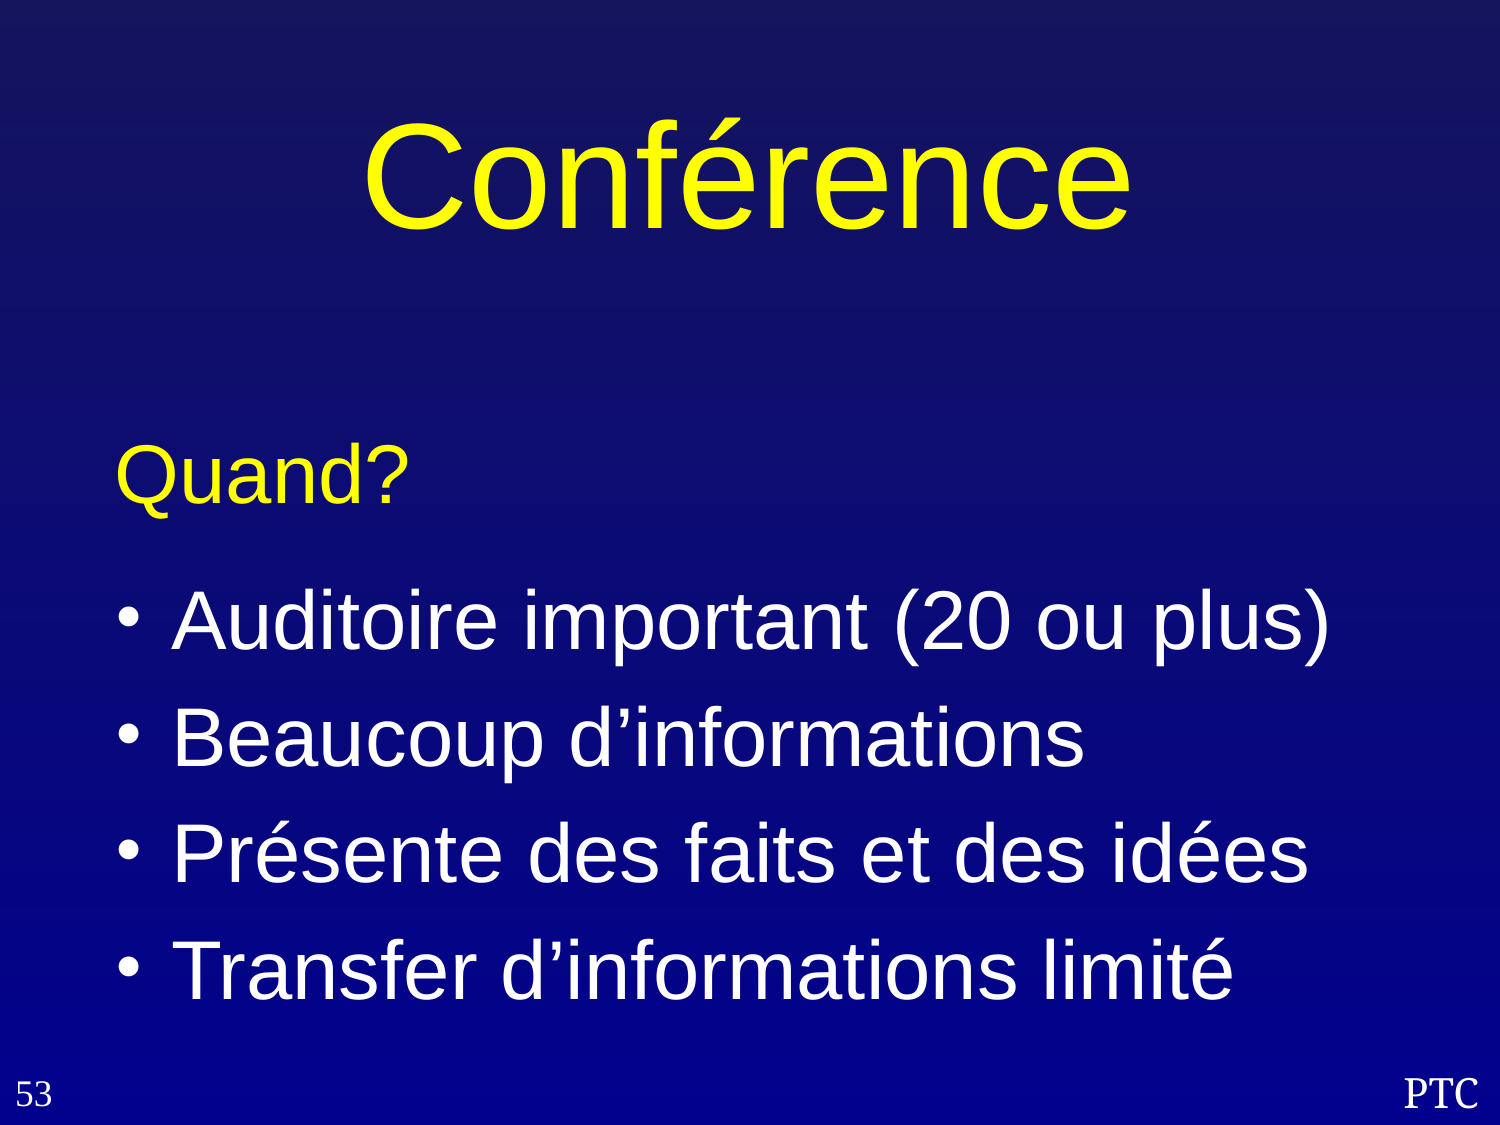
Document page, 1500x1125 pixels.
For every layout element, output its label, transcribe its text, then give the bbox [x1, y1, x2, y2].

list Quand? Auditoire important (20 ou plus) Beaucoup d’informations Présente des faits et des idées Transfer d’informations limité [99, 412, 1375, 1088]
title Conférence [110, 74, 1387, 263]
text_box 53 [0, 1061, 68, 1122]
